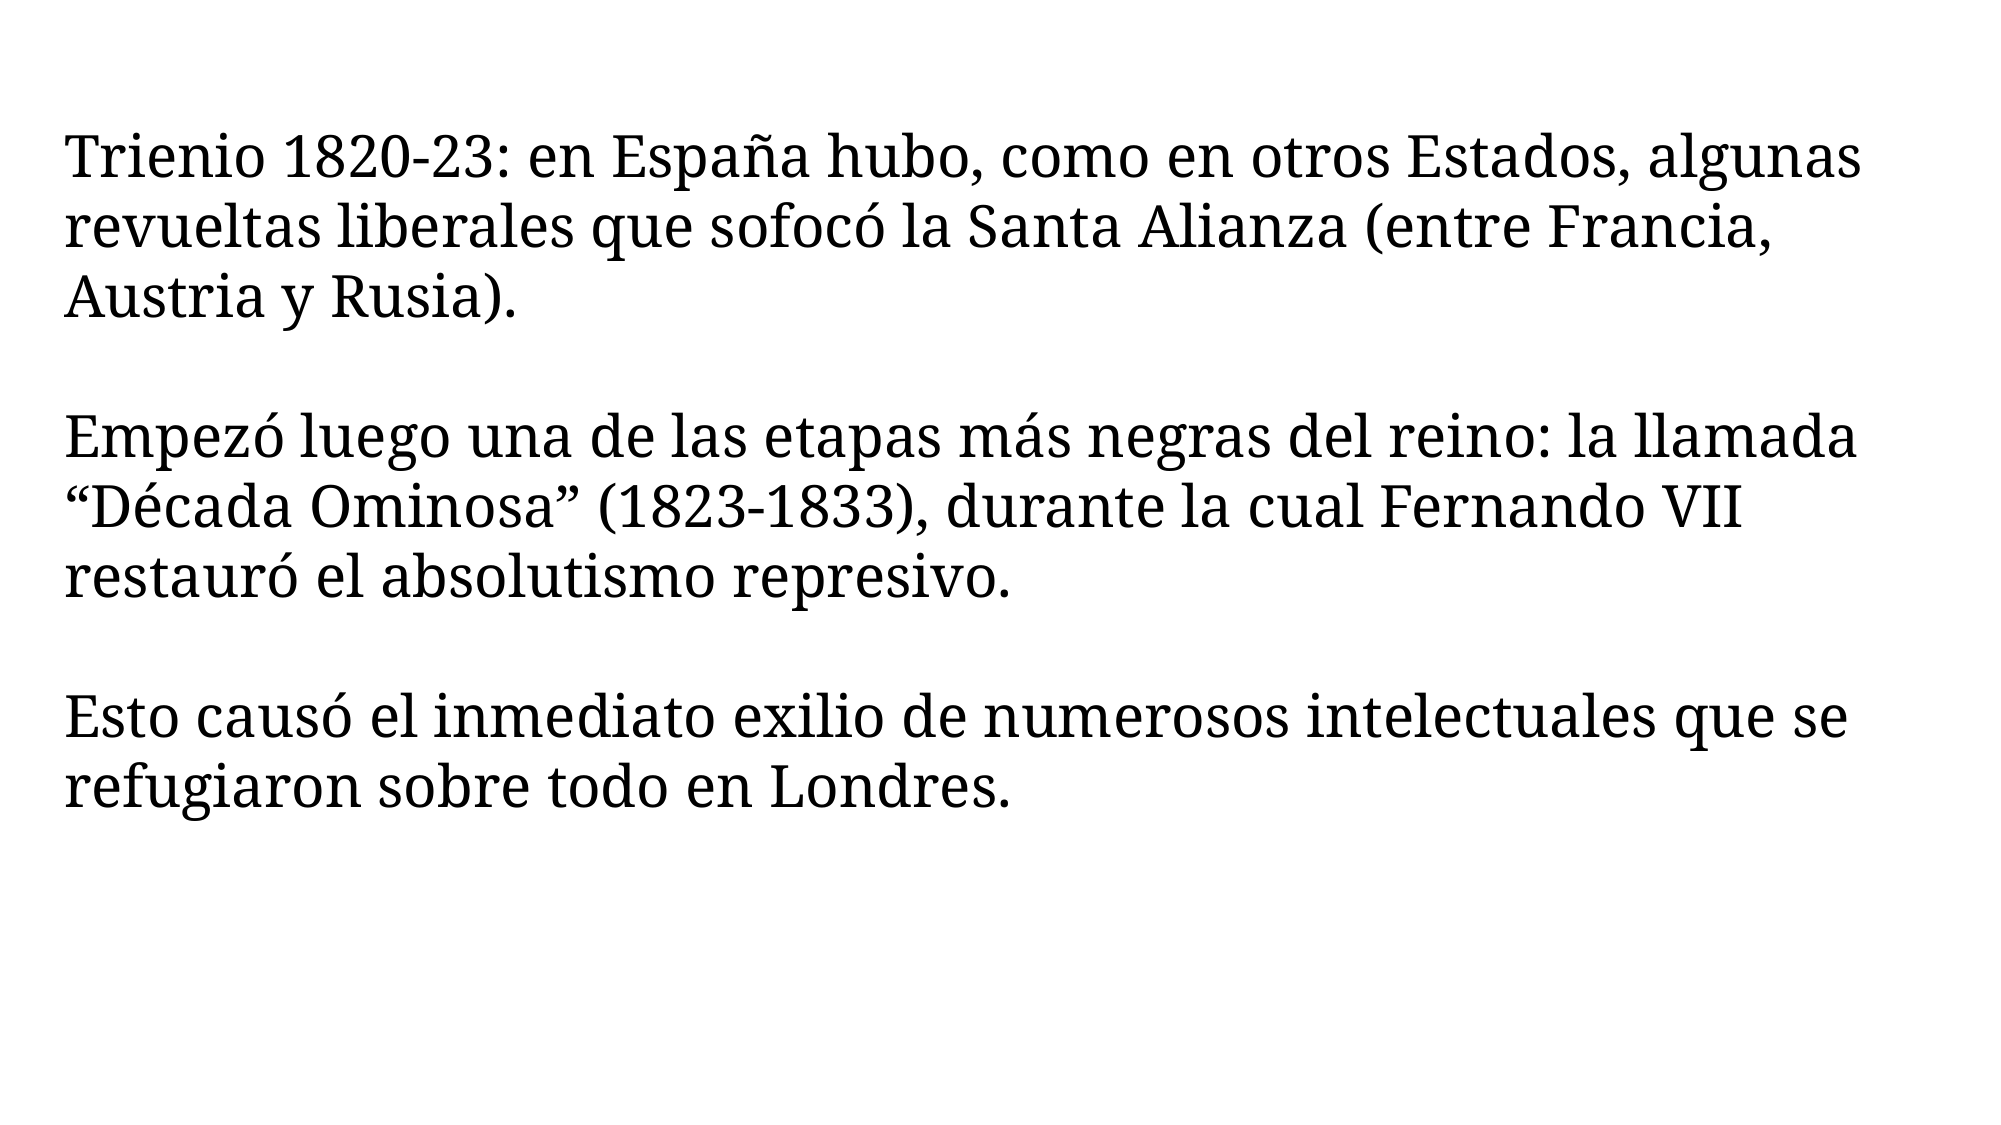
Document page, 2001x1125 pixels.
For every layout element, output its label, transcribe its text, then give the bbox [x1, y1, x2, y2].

text_box Trienio 1820-23: en España hubo, como en otros Estados, algunas revueltas liberales que sofocó la Santa Alianza (entre Francia, Austria y Rusia). Empezó luego una de las etapas más negras del reino: la llamada “Década Ominosa” (1823-1833), durante la cual Fernando VII restauró el absolutismo represivo. Esto causó el inmediato exilio de numerosos intelectuales que se refugiaron sobre todo en Londres. [49, 111, 1948, 1036]
